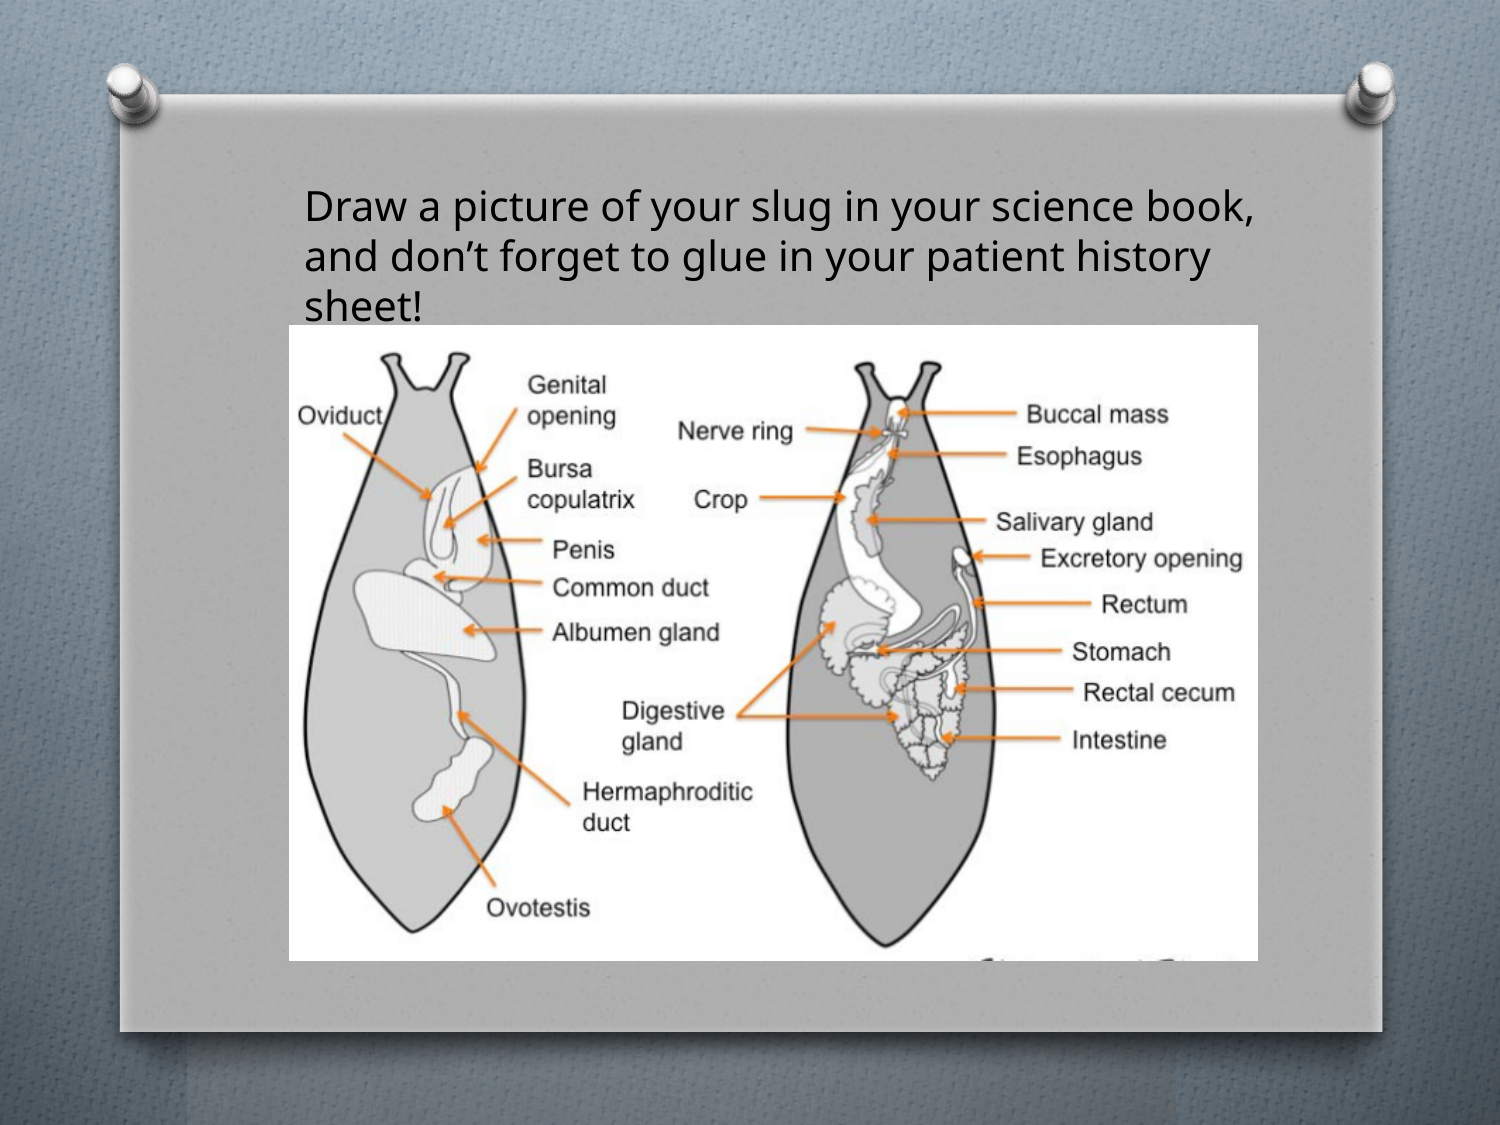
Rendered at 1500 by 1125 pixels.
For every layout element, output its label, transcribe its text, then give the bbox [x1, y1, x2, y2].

picture [75, 29, 198, 153]
picture [1317, 35, 1439, 156]
picture [288, 324, 1259, 962]
text_box Draw a picture of your slug in your science book, and don’t forget to glue in your patient history sheet! [289, 172, 1279, 338]
